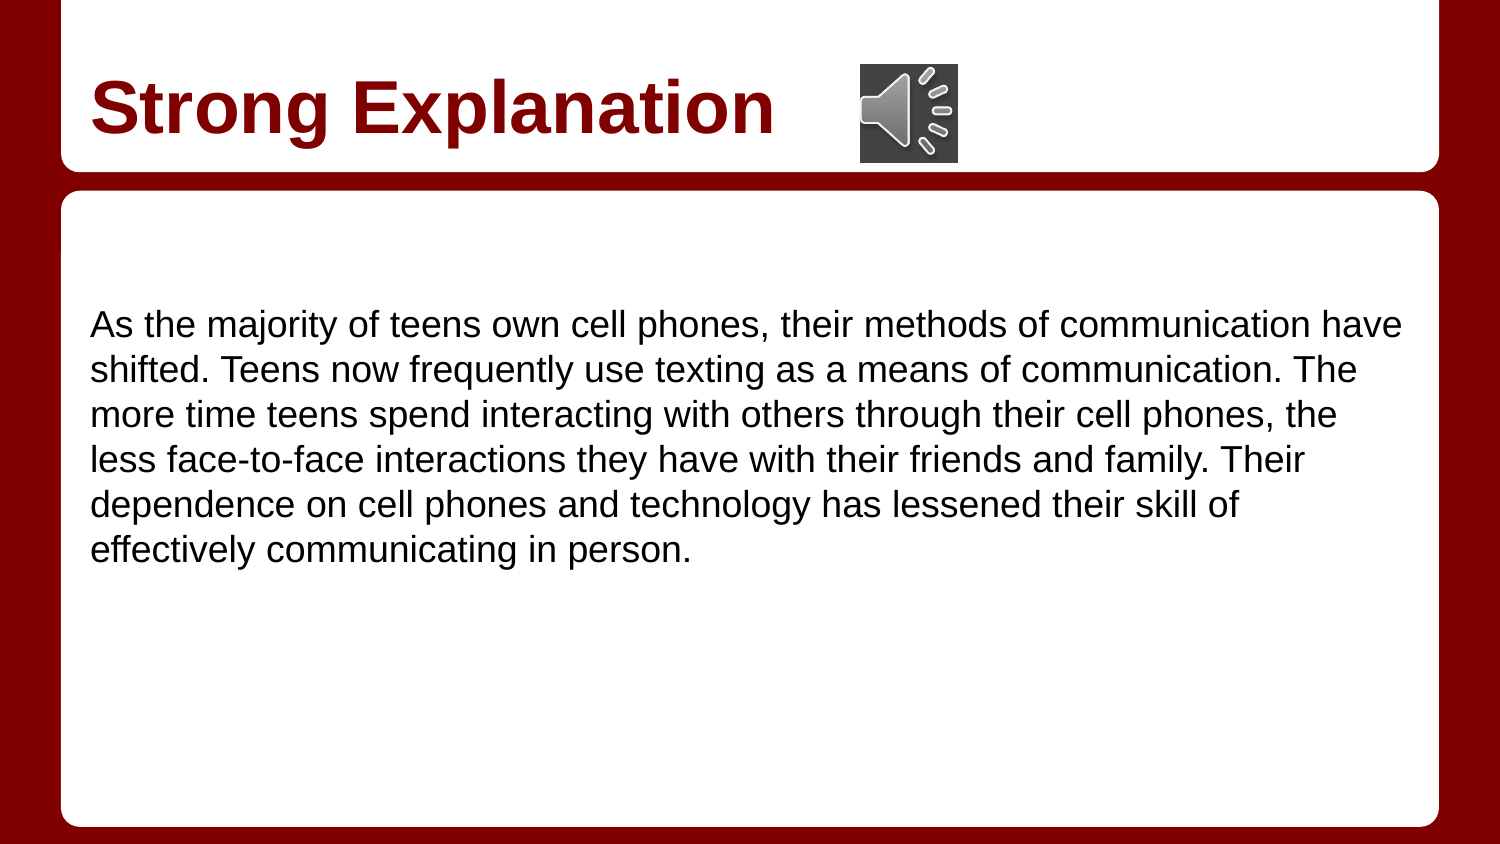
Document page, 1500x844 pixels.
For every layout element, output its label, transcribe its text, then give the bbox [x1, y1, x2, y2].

title Strong Explanation [75, 22, 1425, 164]
list As the majority of teens own cell phones, their methods of communication have shifted. Teens now frequently use texting as a means of communication. The more time teens spend interacting with others through their cell phones, the less face-to-face interactions they have with their friends and family. Their dependence on cell phones and technology has lessened their skill of effectively communicating in person. [75, 195, 1425, 807]
picture [858, 63, 960, 164]
